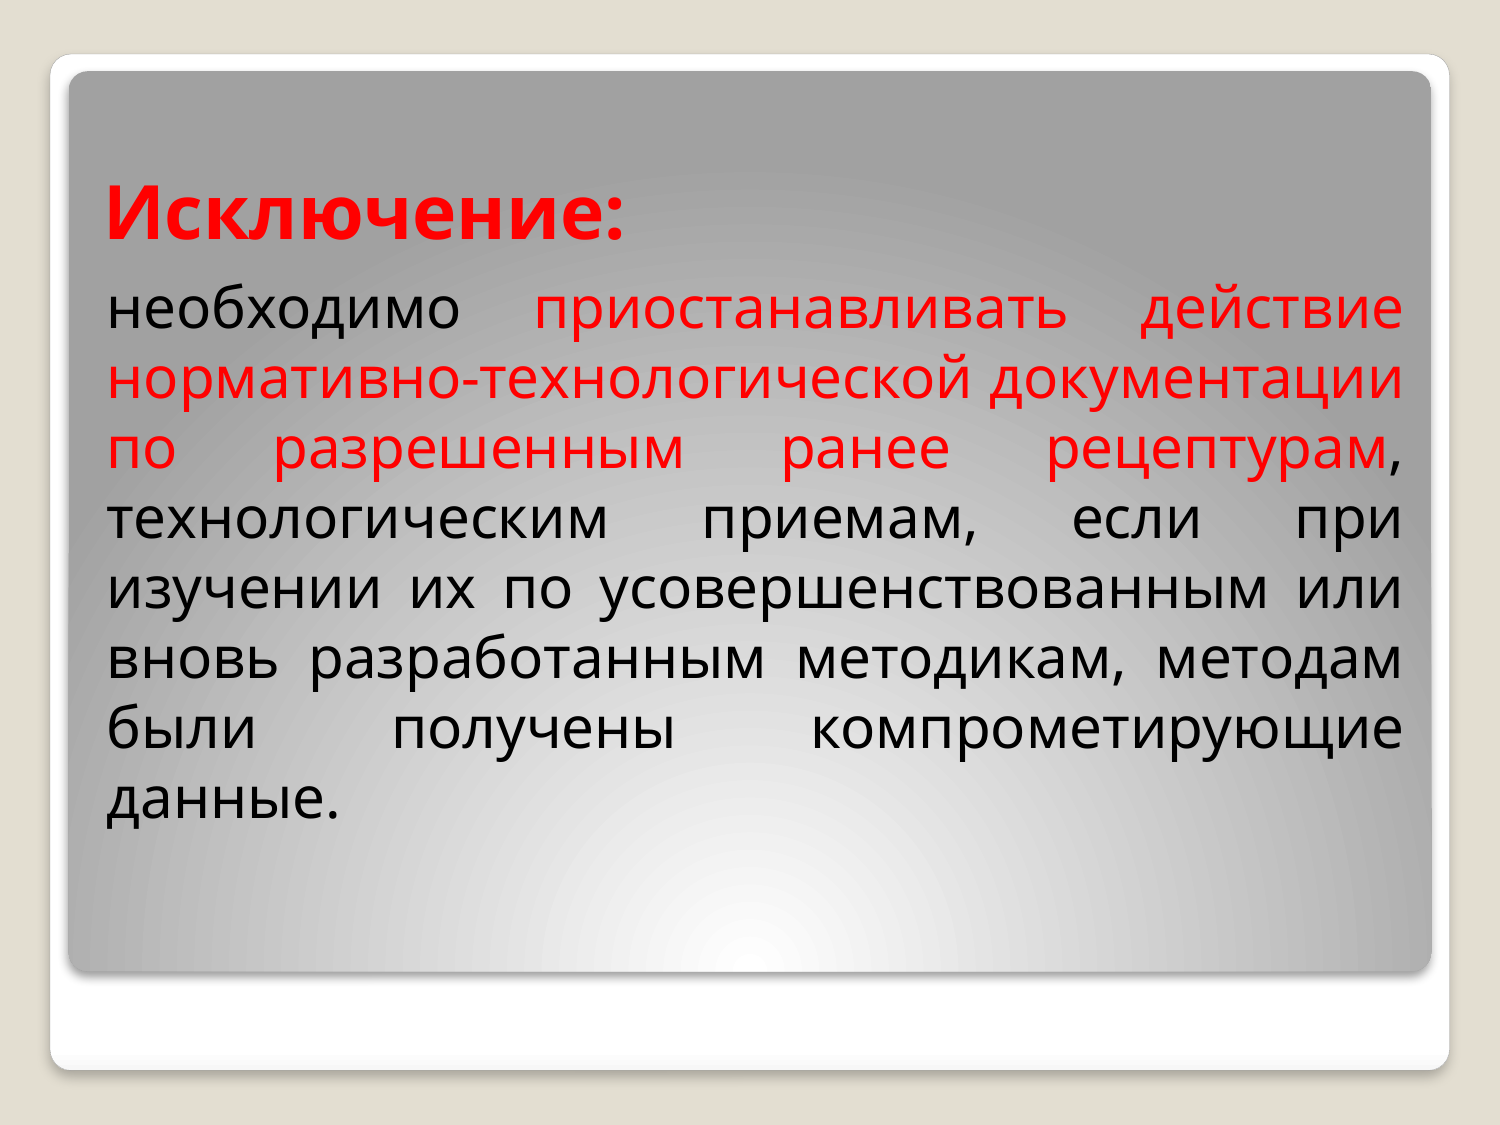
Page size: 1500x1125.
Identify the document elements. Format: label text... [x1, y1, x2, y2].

list необходимо приостанавливать действие нормативно-технологической документации по разрешенным ранее рецептурам, технологическим приемам, если при изучении их по усовершенствованным или вновь разработанным методикам, методам были получены компрометирующие данные. [76, 255, 1420, 943]
title Исключение: [88, 90, 780, 255]
